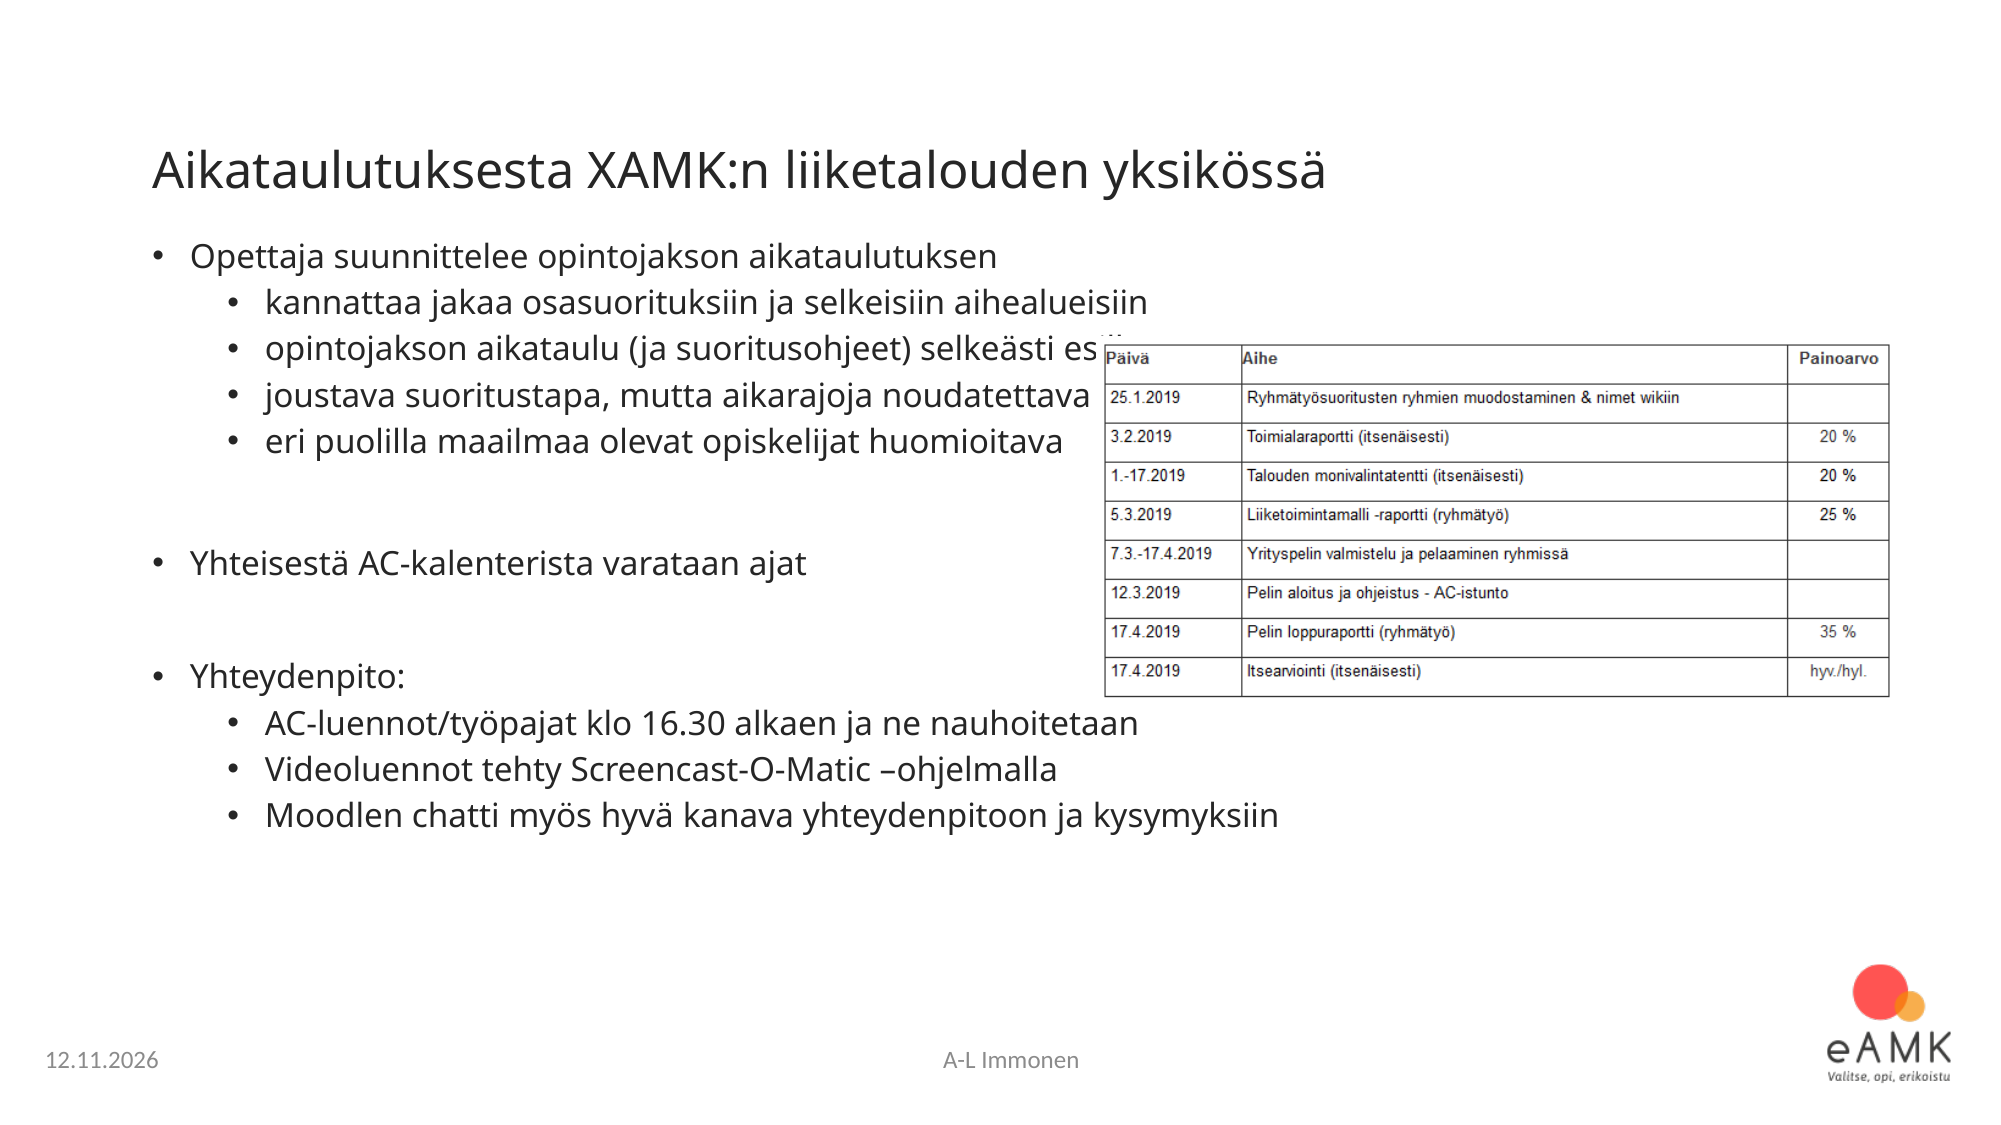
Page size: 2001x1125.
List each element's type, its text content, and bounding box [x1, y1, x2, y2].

picture [1815, 957, 1962, 1092]
picture [1096, 335, 1897, 707]
title Aikataulutuksesta XAMK:n liiketalouden yksikössä [137, 137, 1863, 208]
footer A-L Immonen [554, 1028, 1469, 1089]
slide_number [29, 1028, 480, 1089]
list Opettaja suunnittelee opintojakson aikataulutuksen kannattaa jakaa osasuorituksiin ja selkeisiin aihealueisiin opintojakson aikataulu (ja suoritusohjeet) selkeästi esille joustava suoritustapa, mutta aikarajoja noudatettava eri puolilla maailmaa olevat opiskelijat huomioitava Yhteisestä AC-kalenterista varataan ajat Yhteydenpito: AC-luennot/työpajat klo 16.30 alkaen ja ne nauhoitetaan Videoluennot tehty Screencast-O-Matic –ohjelmalla Moodlen chatti myös hyvä kanava yhteydenpitoon ja kysymyksiin [137, 232, 1863, 945]
